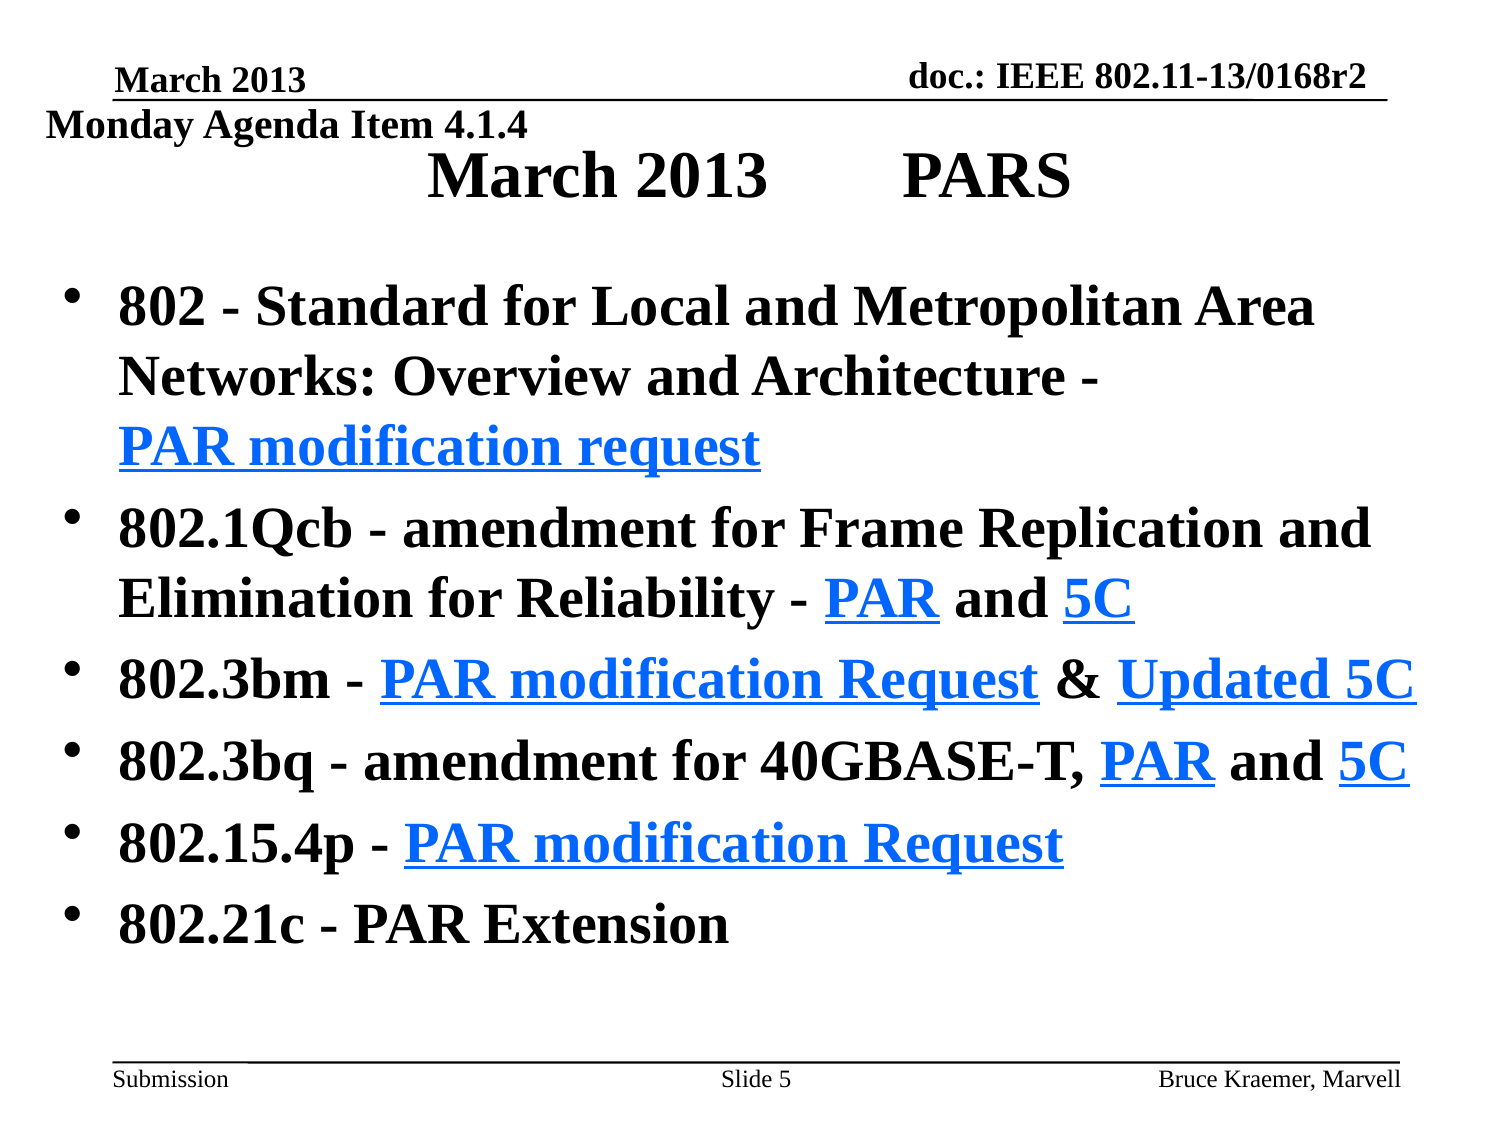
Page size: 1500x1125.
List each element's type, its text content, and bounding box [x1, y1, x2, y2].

list 802 - Standard for Local and Metropolitan Area Networks: Overview and Architecture - PAR modification request 802.1Qcb - amendment for Frame Replication and Elimination for Reliability - PAR and 5C 802.3bm - PAR modification Request & Updated 5C 802.3bq - amendment for 40GBASE-T, PAR and 5C 802.15.4p - PAR modification Request 802.21c - PAR Extension [47, 259, 1462, 1000]
slide_number Slide 5 [712, 1062, 800, 1093]
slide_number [114, 54, 309, 89]
text_box Monday Agenda Item 4.1.4 [30, 89, 554, 155]
footer Bruce Kraemer, Marvell [1079, 1062, 1402, 1093]
title March 2013 PARS [112, 112, 1388, 229]
